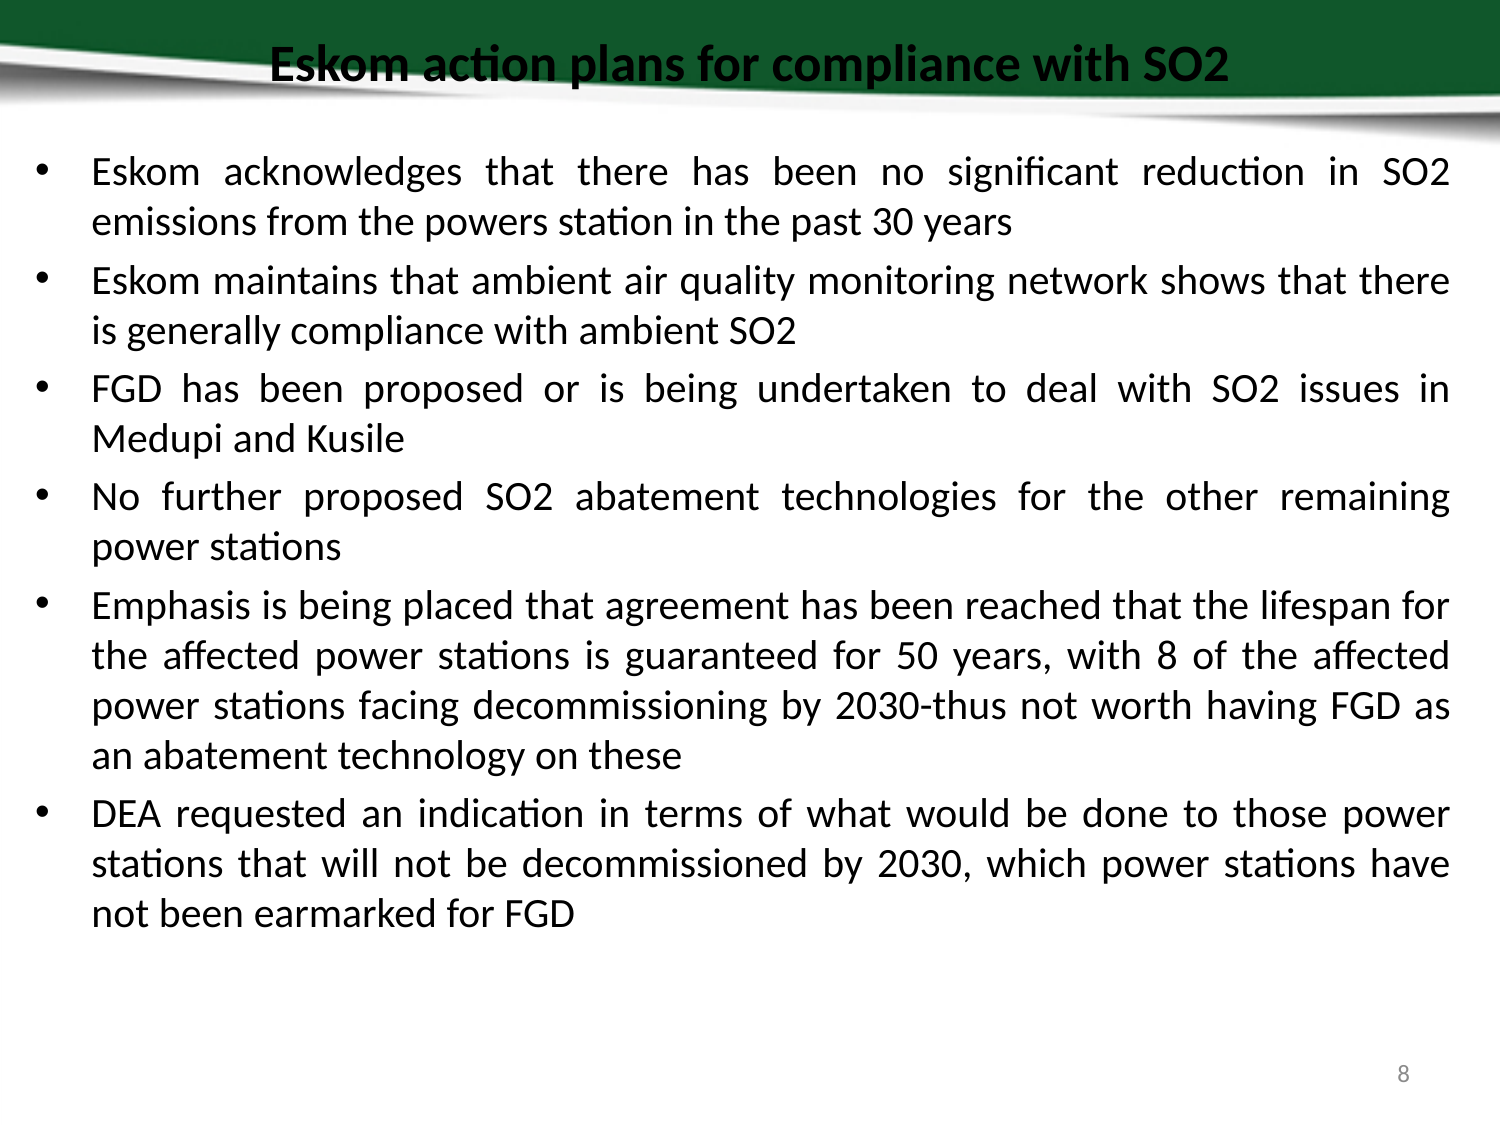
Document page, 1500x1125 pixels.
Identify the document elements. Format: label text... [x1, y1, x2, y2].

title Eskom action plans for compliance with SO2 [75, 21, 1425, 101]
list Eskom acknowledges that there has been no significant reduction in SO2 emissions from the powers station in the past 30 years Eskom maintains that ambient air quality monitoring network shows that there is generally compliance with ambient SO2 FGD has been proposed or is being undertaken to deal with SO2 issues in Medupi and Kusile No further proposed SO2 abatement technologies for the other remaining power stations Emphasis is being placed that agreement has been reached that the lifespan for the affected power stations is guaranteed for 50 years, with 8 of the affected power stations facing decommissioning by 2030-thus not worth having FGD as an abatement technology on these DEA requested an indication in terms of what would be done to those power stations that will not be decommissioned by 2030, which power stations have not been earmarked for FGD [20, 136, 1467, 1089]
slide_number 8 [1074, 1042, 1425, 1103]
picture [0, 0, 1500, 1125]
